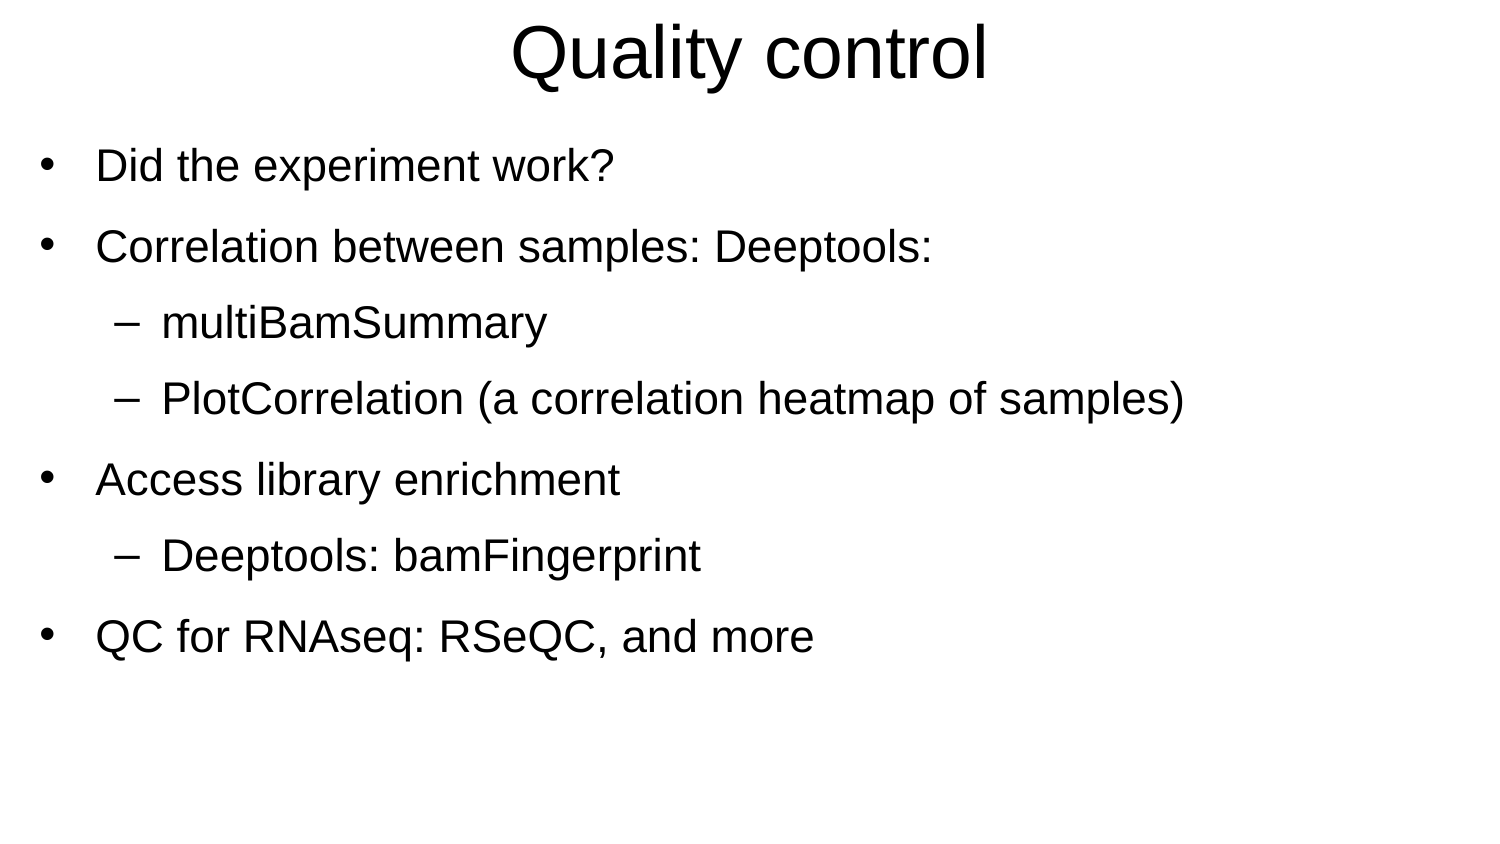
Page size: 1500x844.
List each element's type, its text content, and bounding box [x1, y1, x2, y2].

text_box Did the experiment work? Correlation between samples: Deeptools: multiBamSummary PlotCorrelation (a correlation heatmap of samples) Access library enrichment Deeptools: bamFingerprint QC for RNAseq: RSeQC, and more [31, 117, 1418, 825]
text_box Quality control [82, 0, 1418, 117]
